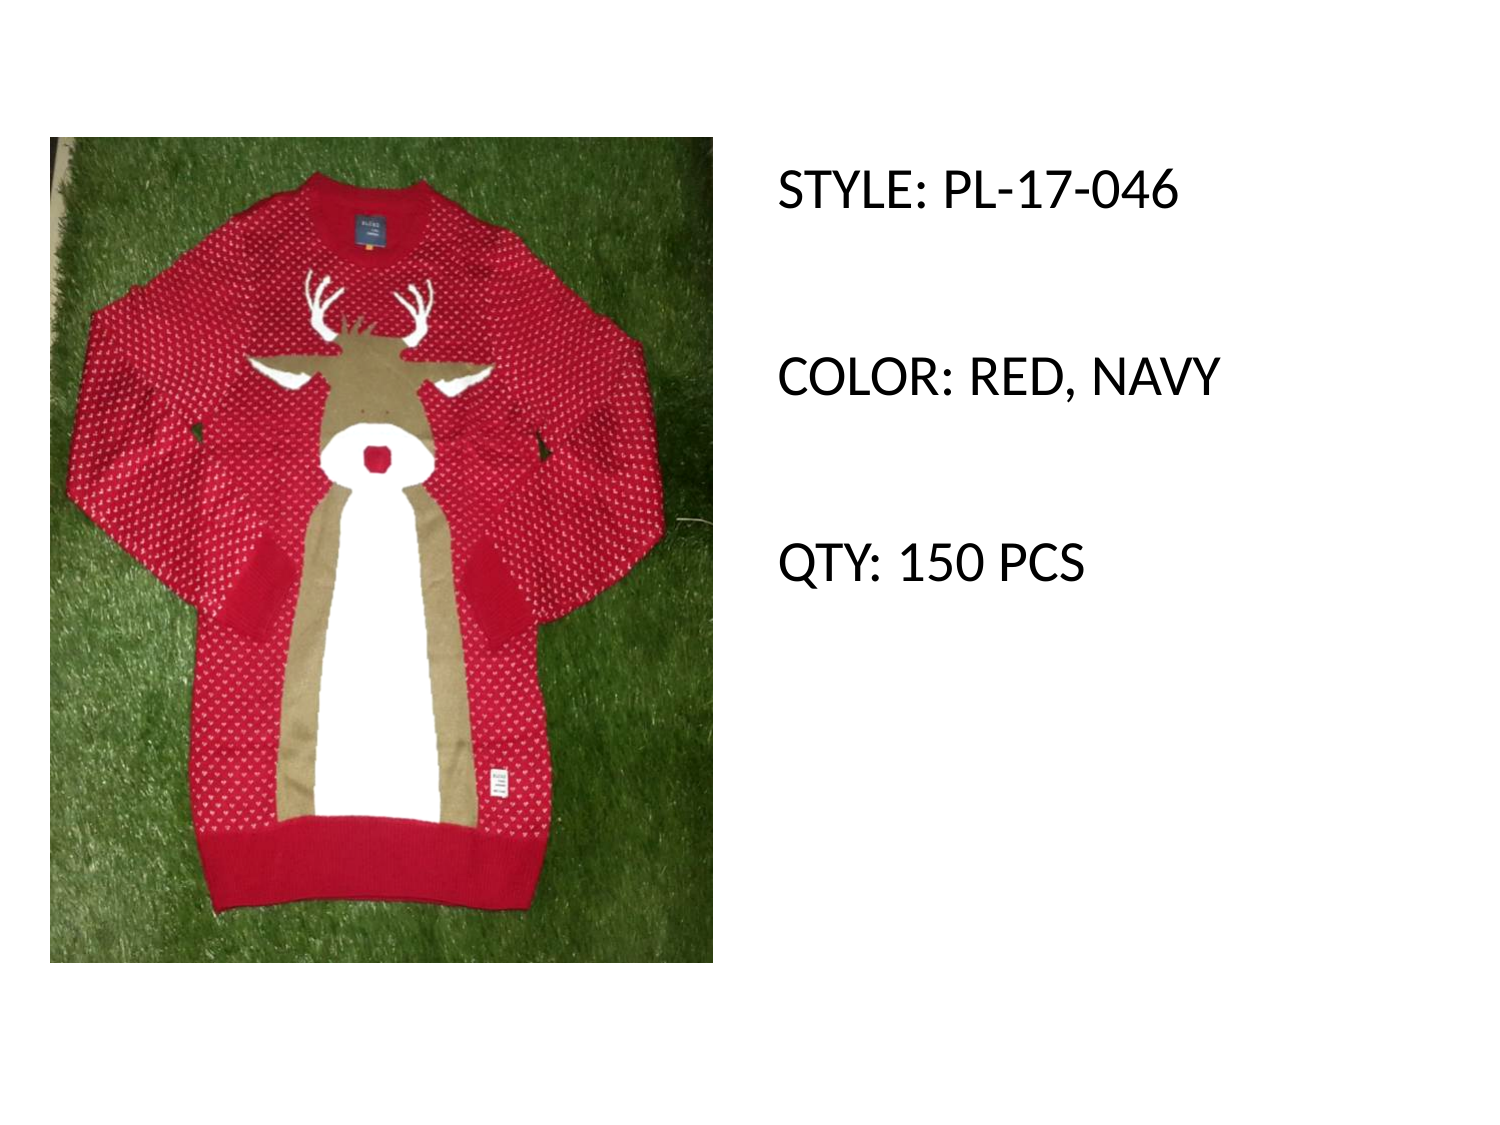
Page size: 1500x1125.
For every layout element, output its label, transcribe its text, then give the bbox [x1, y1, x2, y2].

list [49, 137, 713, 963]
list STYLE: PL-17-046 COLOR: RED, NAVY QTY: 150 PCS [762, 37, 1463, 1100]
